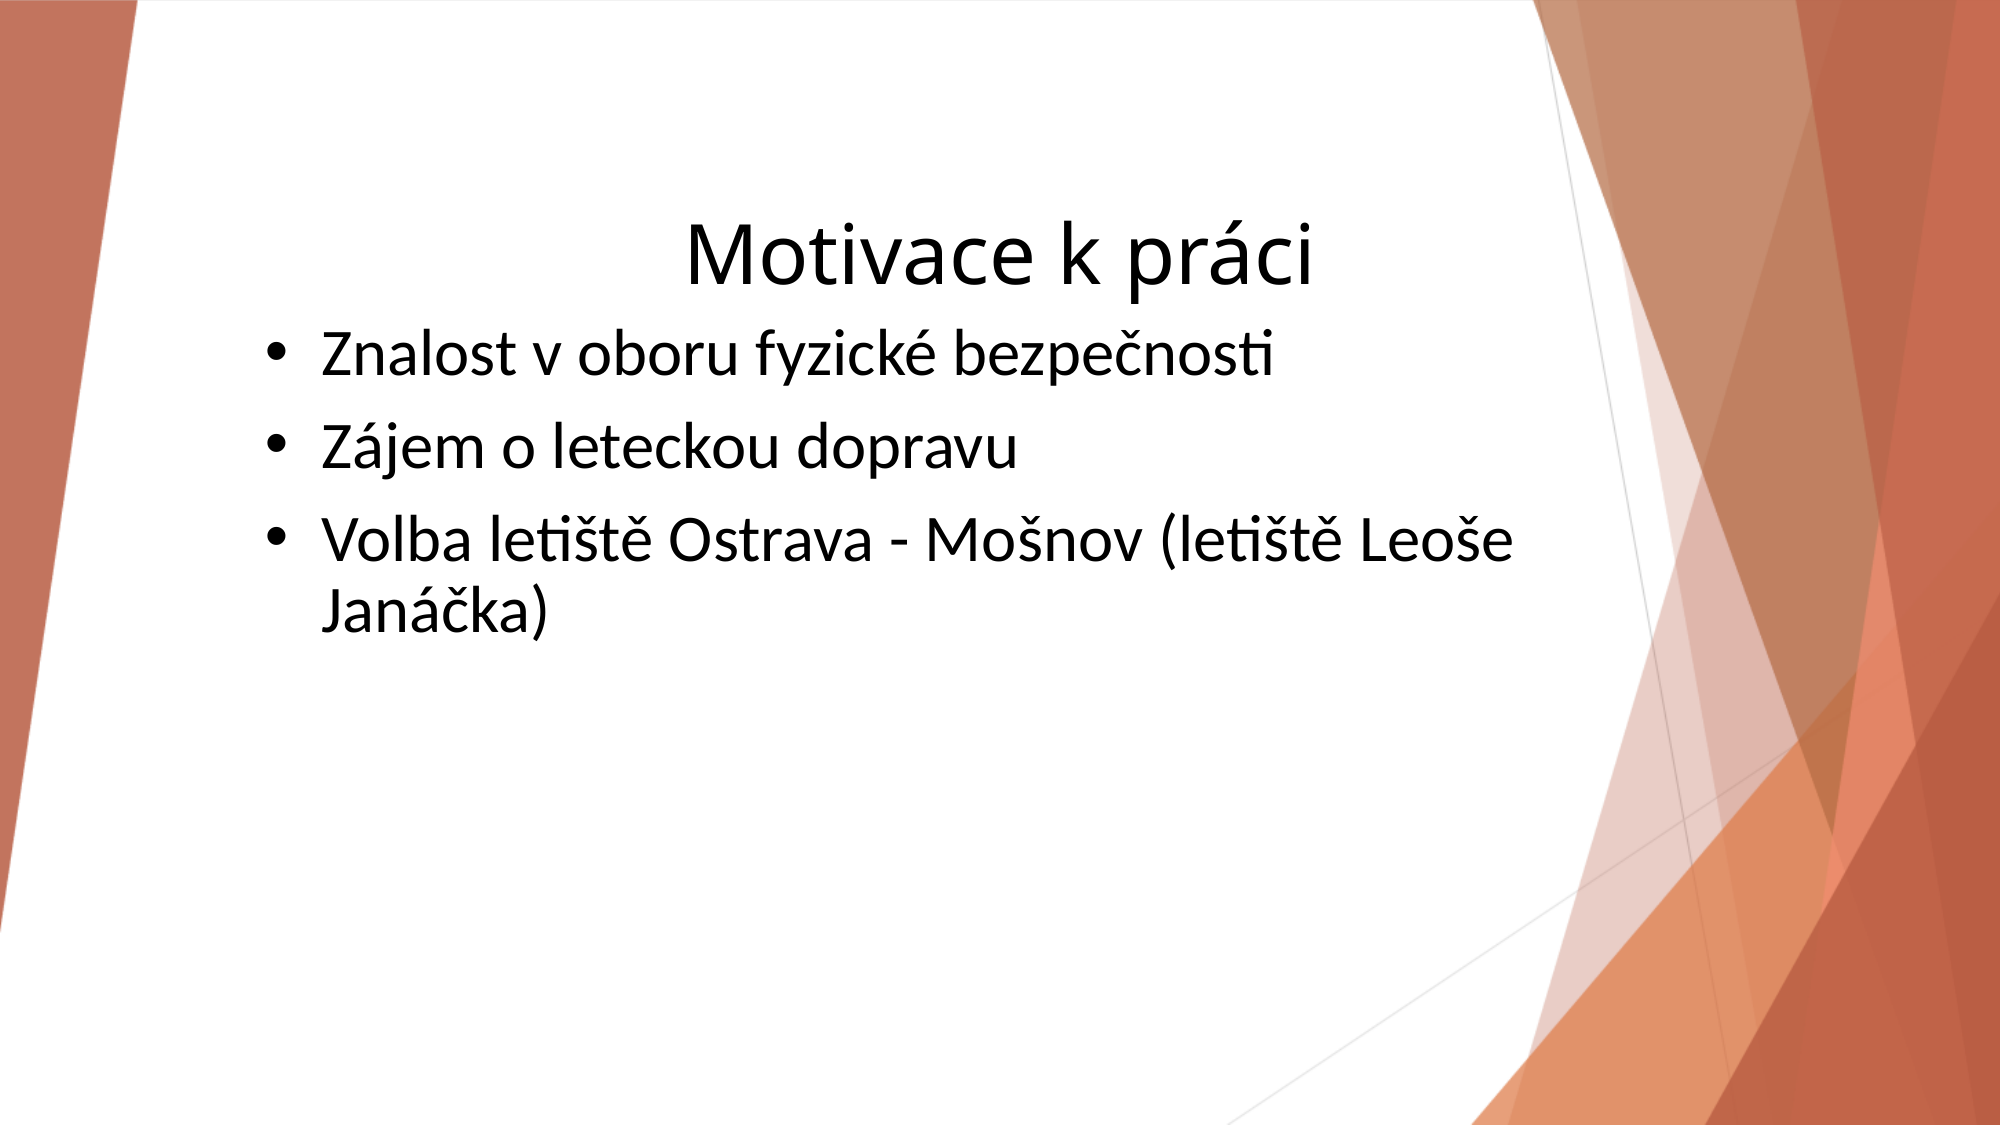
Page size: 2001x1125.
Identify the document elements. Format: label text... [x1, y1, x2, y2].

title Motivace k práci [249, 184, 1750, 310]
subtitle Znalost v oboru fyzické bezpečnosti Zájem o leteckou dopravu Volba letiště Ostrava - Mošnov (letiště Leoše Janáčka) [249, 310, 1750, 863]
